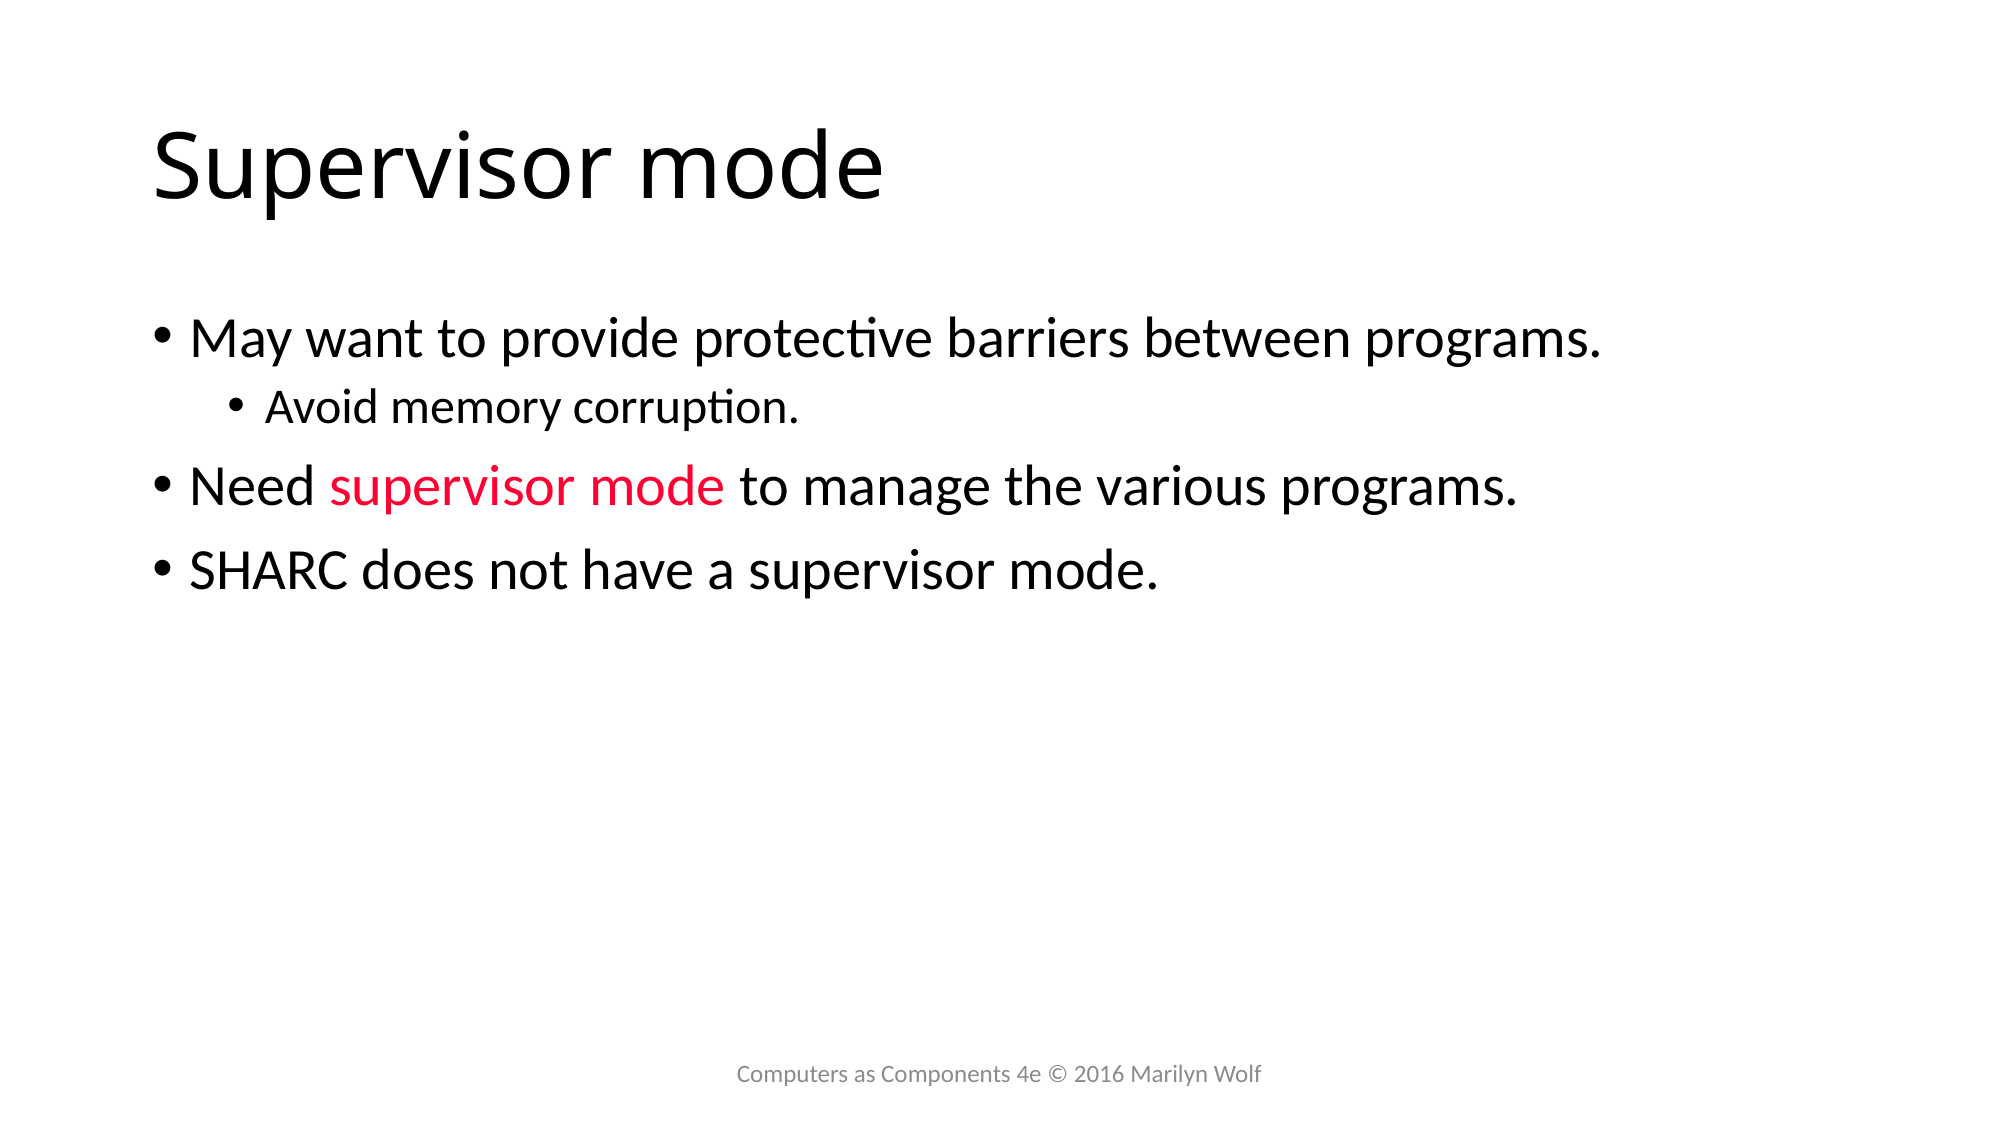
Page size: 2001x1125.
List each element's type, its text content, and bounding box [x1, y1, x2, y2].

title Supervisor mode [137, 59, 1863, 278]
footer Computers as Components 4e © 2016 Marilyn Wolf [662, 1042, 1338, 1103]
list May want to provide protective barriers between programs. Avoid memory corruption. Need supervisor mode to manage the various programs. SHARC does not have a supervisor mode. [137, 299, 1863, 1014]
